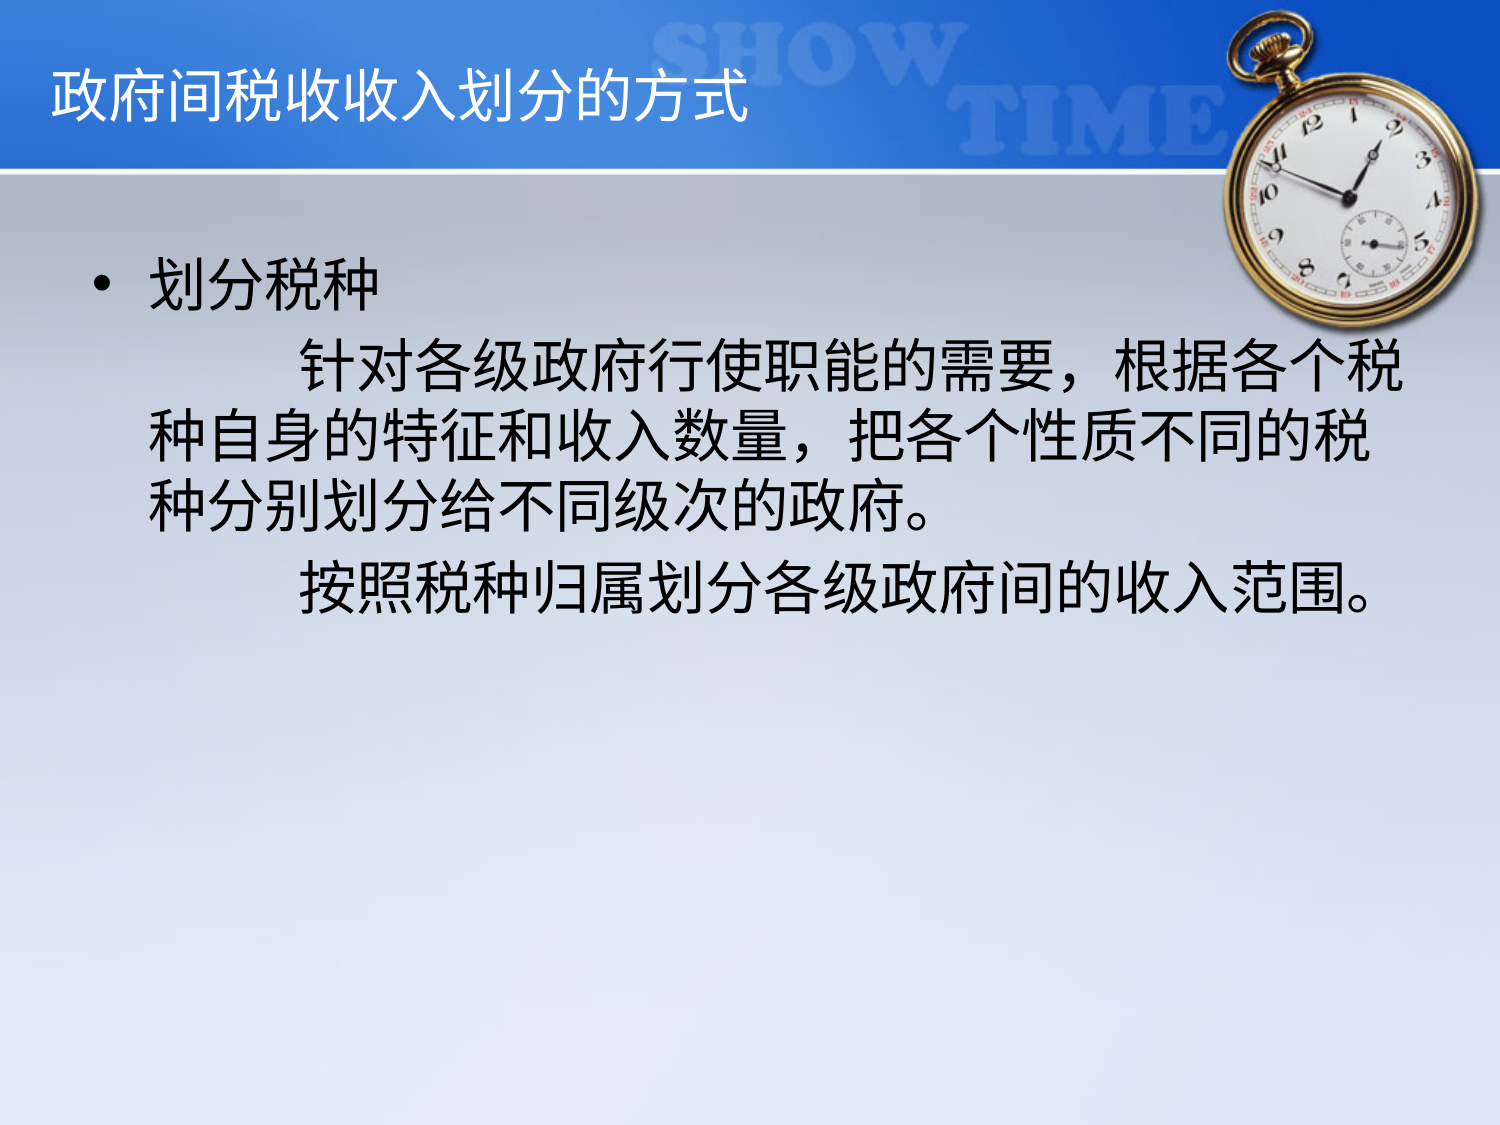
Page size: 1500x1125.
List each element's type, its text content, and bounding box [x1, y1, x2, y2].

title 政府间税收收入划分的方式 [35, 35, 1223, 155]
list 划分税种 针对各级政府行使职能的需要，根据各个税种自身的特征和收入数量，把各个性质不同的税种分别划分给不同级次的政府。 按照税种归属划分各级政府间的收入范围。 [76, 240, 1427, 912]
picture [0, 0, 1500, 1125]
